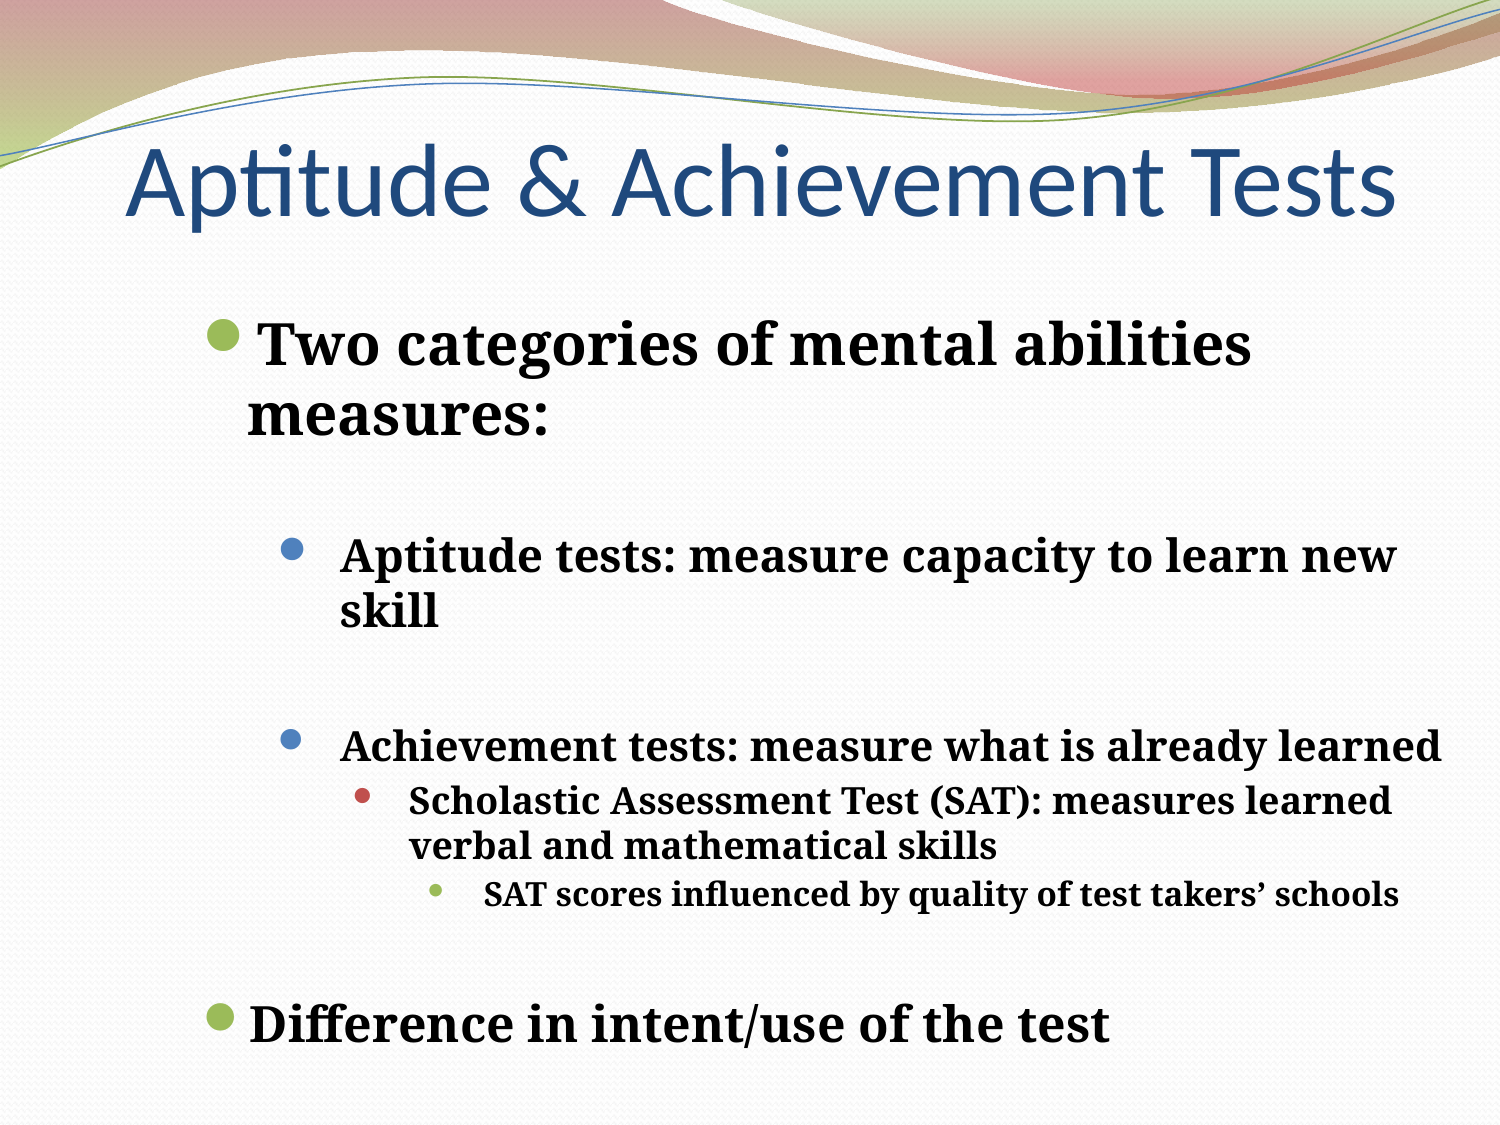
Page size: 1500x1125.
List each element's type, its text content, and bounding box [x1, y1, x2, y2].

list Two categories of mental abilities measures: Aptitude tests: measure capacity to learn new skill Achievement tests: measure what is already learned Scholastic Assessment Test (SAT): measures learned verbal and mathematical skills SAT scores influenced by quality of test takers’ schools Difference in intent/use of the test [187, 299, 1476, 1038]
title Aptitude & Achievement Tests [124, 87, 1463, 238]
